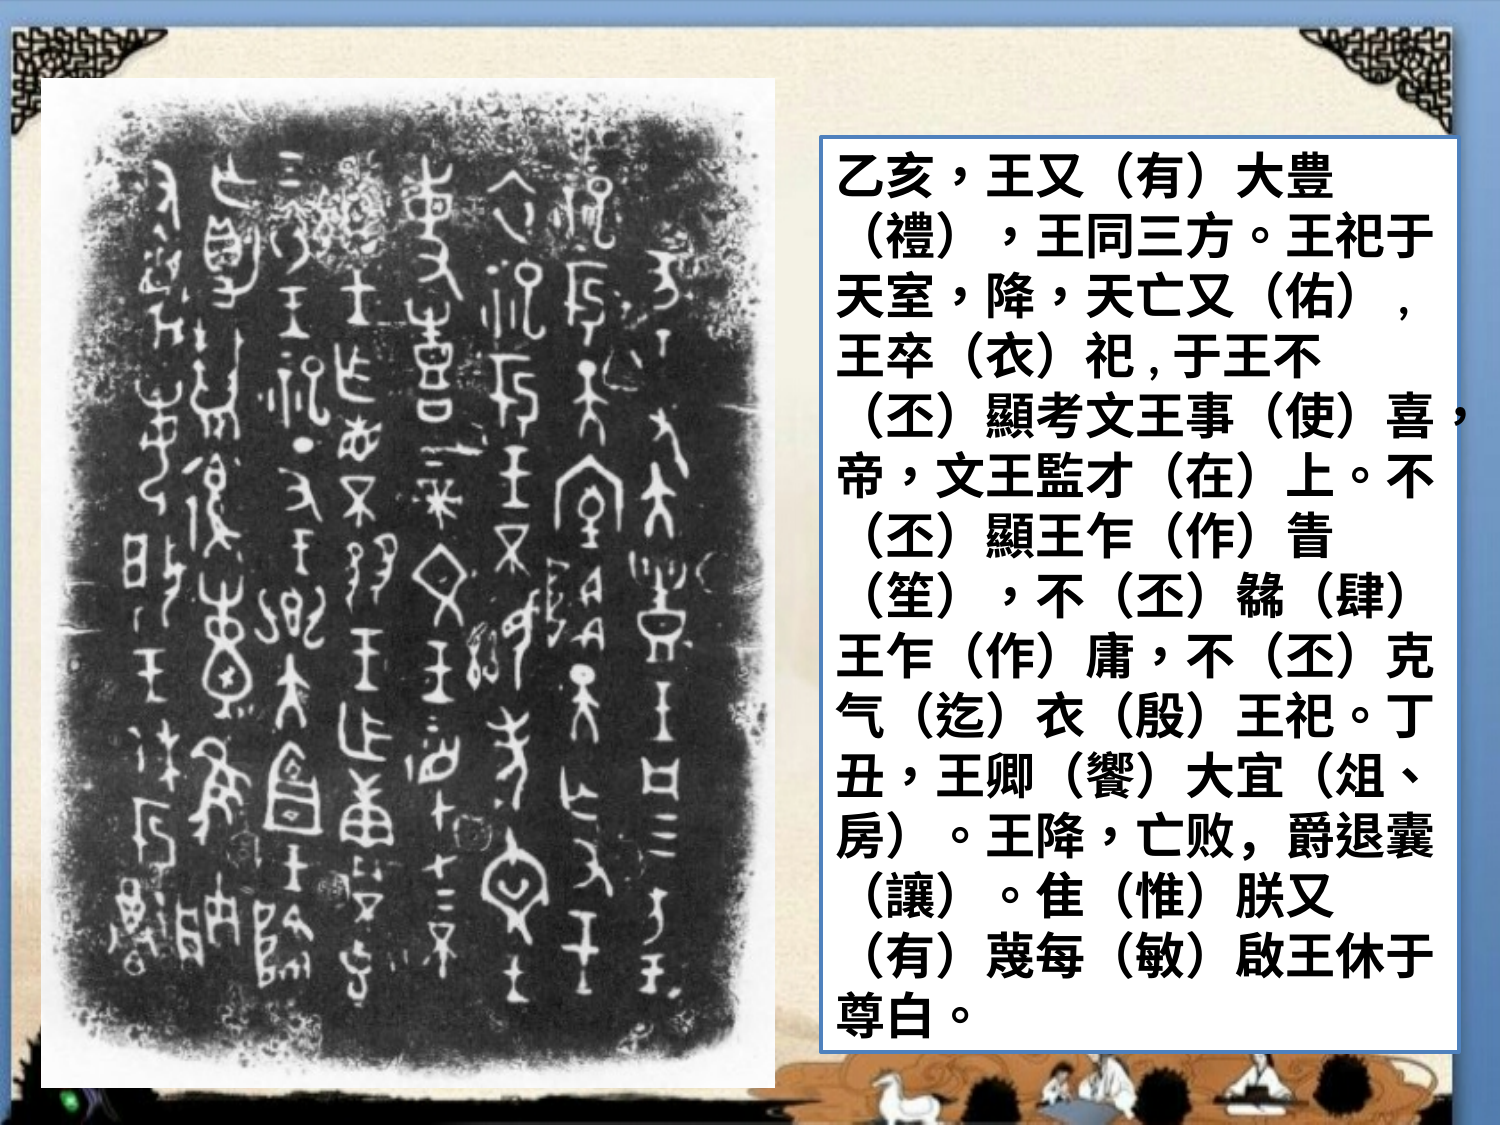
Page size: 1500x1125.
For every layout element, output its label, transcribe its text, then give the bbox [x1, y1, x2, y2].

picture [0, 0, 1500, 1125]
text_box 乙亥，王又（有）大豊（禮），王同三方。王祀于天室，降，天亡又（佑）,王卒（衣）祀,于王不（丕）顯考文王事（使）喜，帝，文王監才（在）上。不（丕）顯王乍（作）眚（笙），不（丕）㣈（肆）王乍（作）庸，不（丕）克气（迄）衣（殷）王祀。丁丑，王卿（饗）大宜（俎、房）。王降，亡败，爵退囊（讓）。隹（惟）朕又（有）蔑每（敏）啟王休于尊白。 [819, 135, 1461, 1054]
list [40, 77, 775, 1088]
